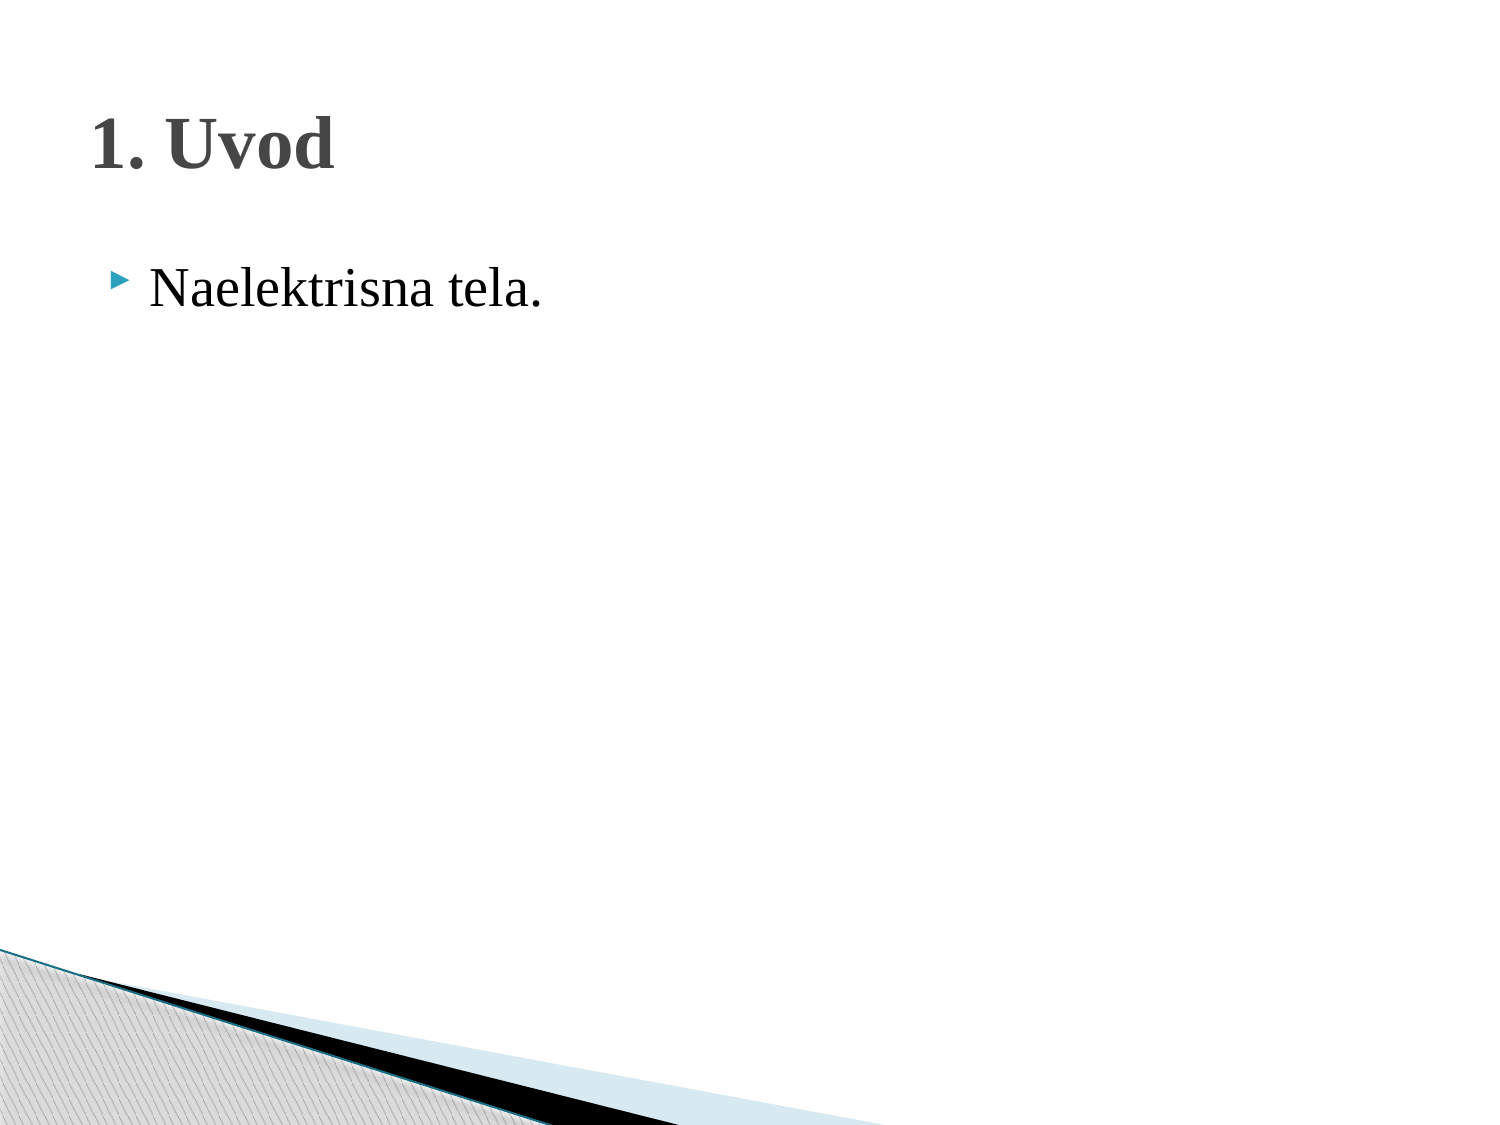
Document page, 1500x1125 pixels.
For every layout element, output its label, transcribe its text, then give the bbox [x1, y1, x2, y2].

list Naelektrisna tela. [75, 243, 1425, 986]
title 1. Uvod [75, 45, 1425, 233]
